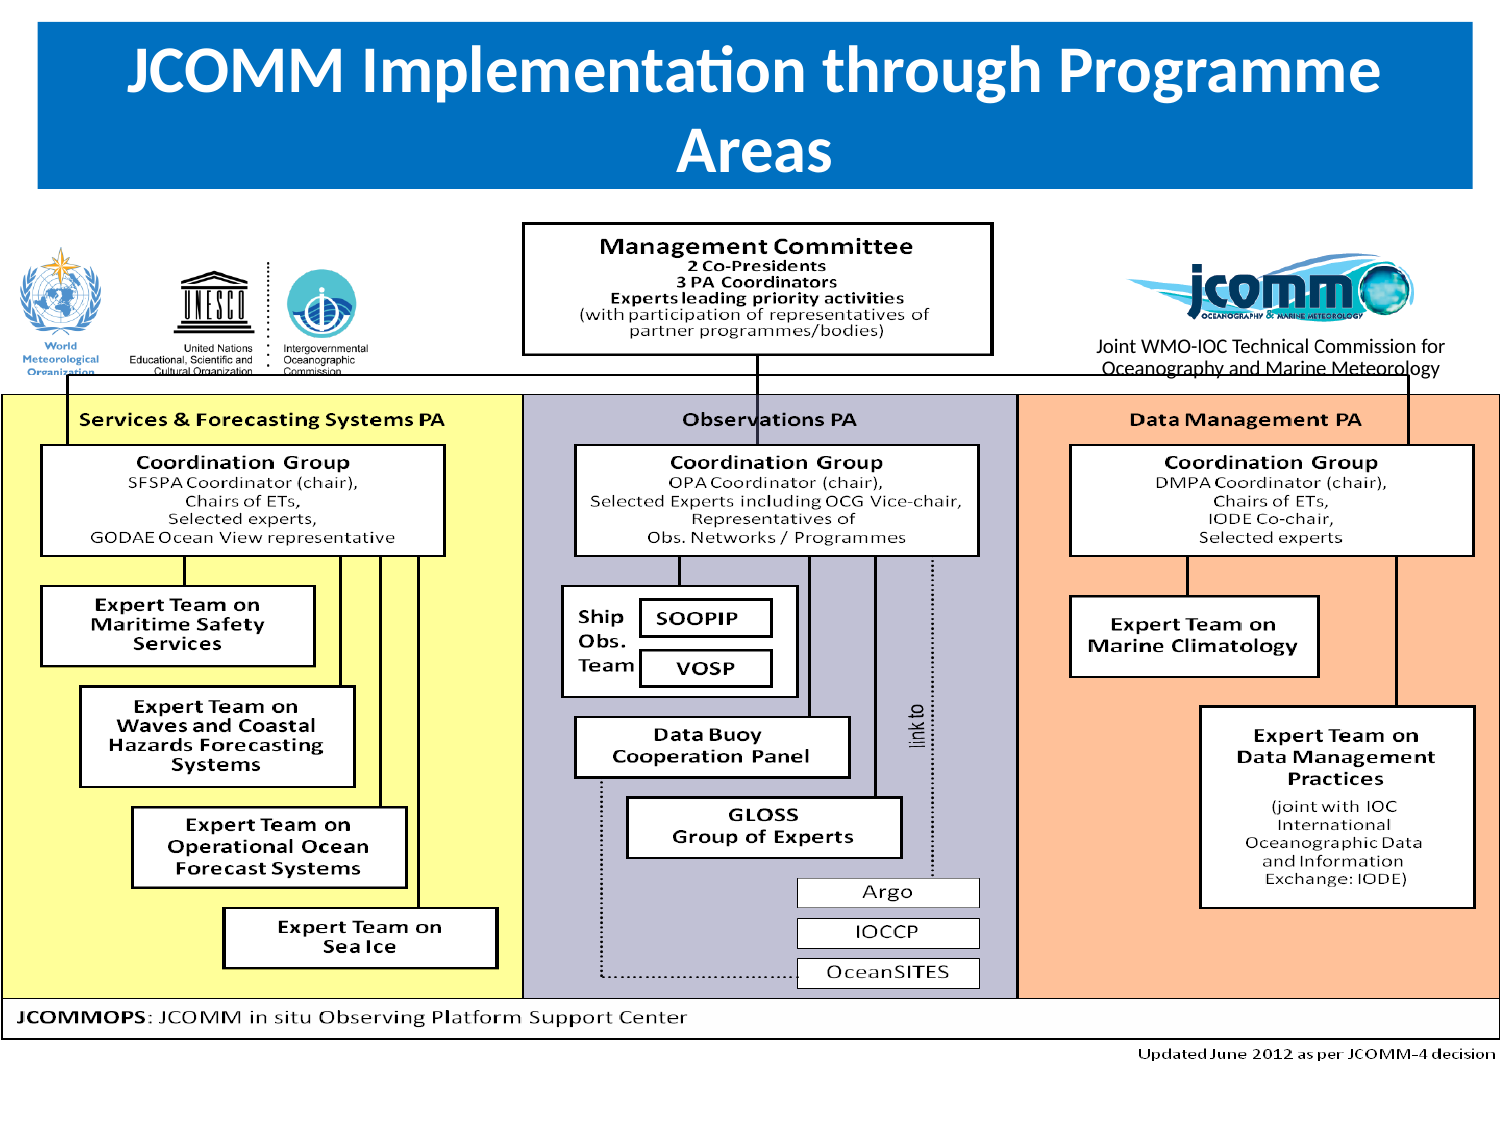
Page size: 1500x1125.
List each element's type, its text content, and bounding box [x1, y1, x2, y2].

text_box JCOMM Implementation through Programme Areas [37, 21, 1473, 189]
text_box WMO [37, 189, 200, 200]
picture [0, 221, 1500, 1069]
